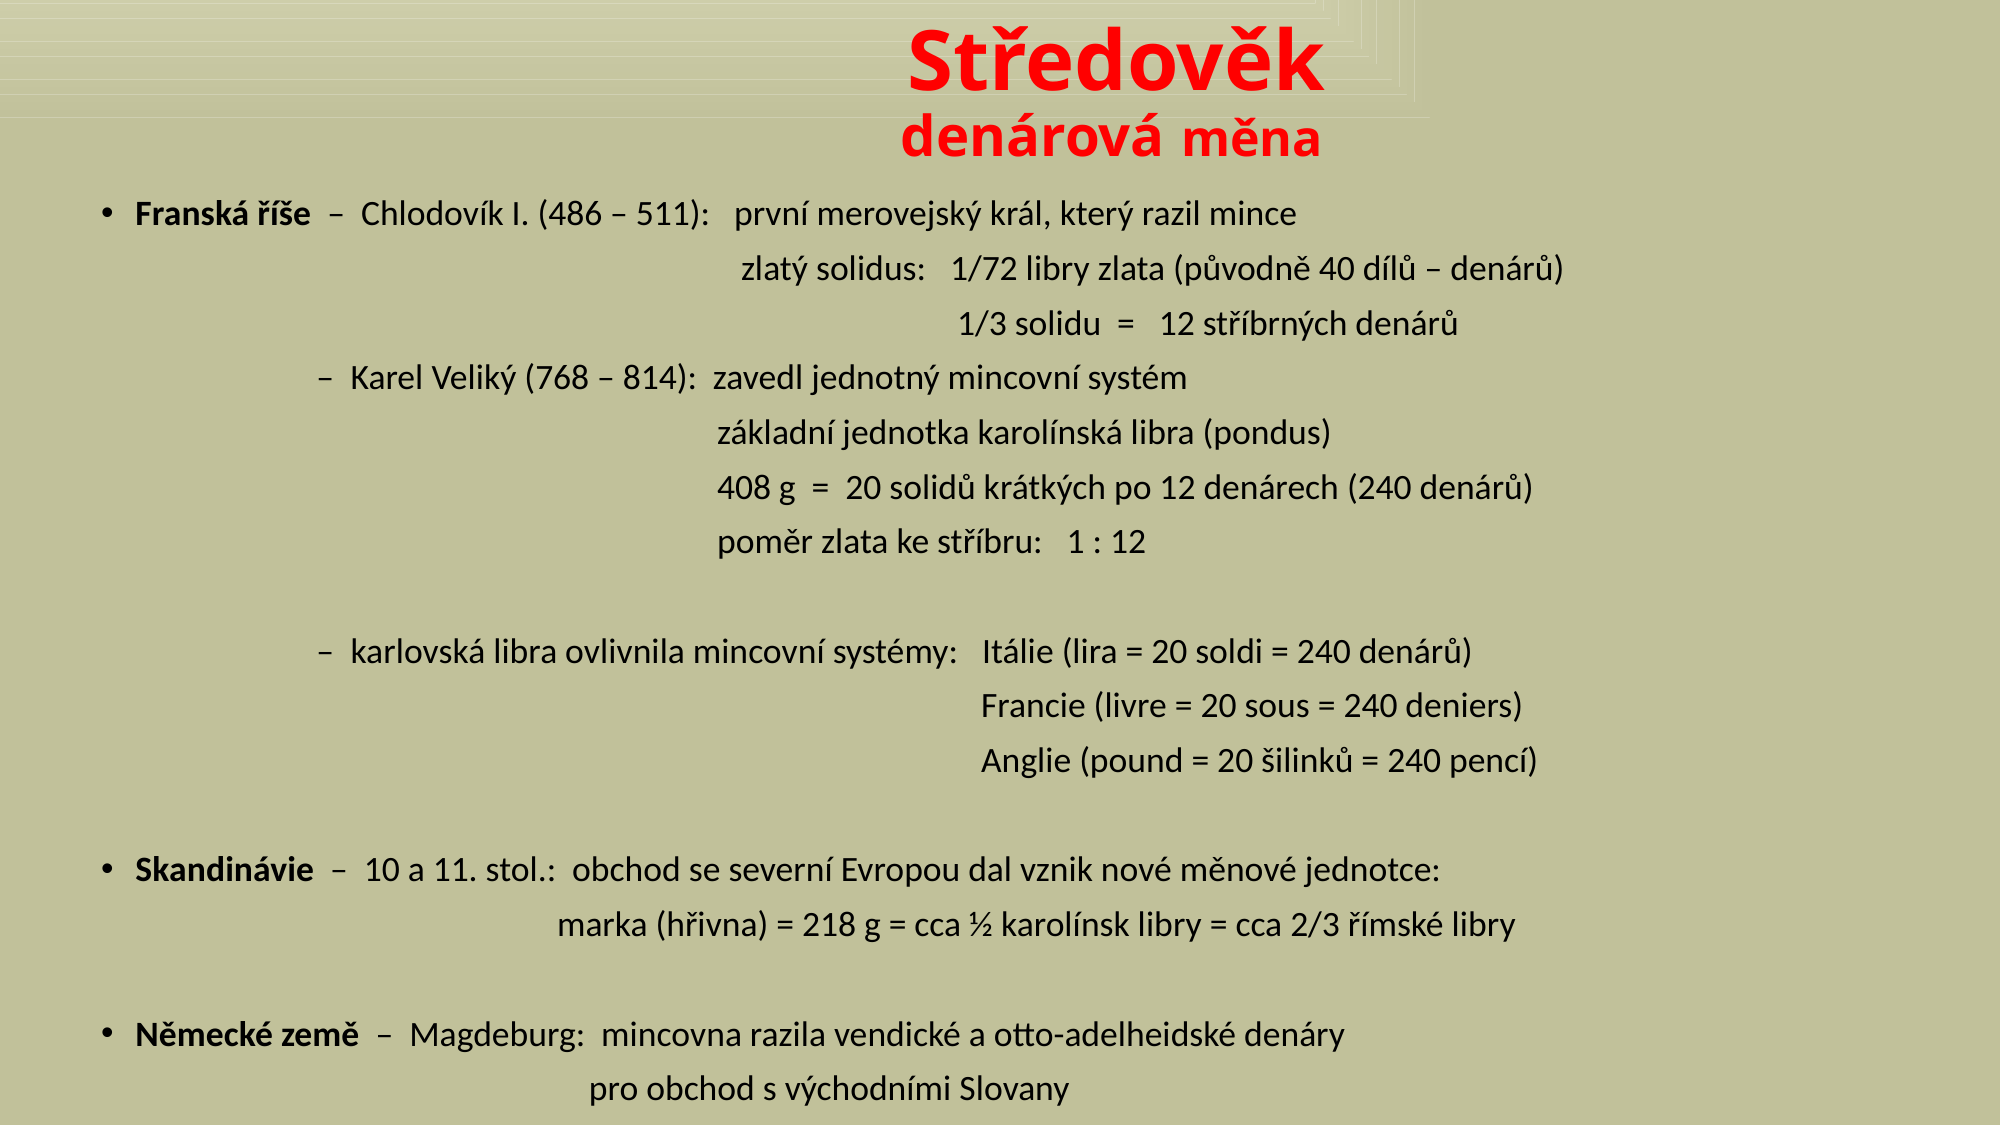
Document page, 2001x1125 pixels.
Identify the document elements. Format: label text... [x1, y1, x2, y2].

title Středověk denárová měna [326, 0, 1677, 187]
list Franská říše – Chlodovík I. (486 – 511): první merovejský král, který razil mince zlatý solidus: 1/72 libry zlata (původně 40 dílů – denárů) 1/3 solidu = 12 stříbrných denárů – Karel Veliký (768 – 814): zavedl jednotný mincovní systém základní jednotka karolínská libra (pondus) 408 g = 20 solidů krátkých po 12 denárech (240 denárů) poměr zlata ke stříbru: 1 : 12 – karlovská libra ovlivnila mincovní systémy: Itálie (lira = 20 soldi = 240 denárů) Francie (livre = 20 sous = 240 deniers) Anglie (pound = 20 šilinků = 240 pencí) Skandinávie – 10 a 11. stol.: obchod se severní Evropou dal vznik nové měnové jednotce: marka (hřivna) = 218 g = cca ½ karolínsk libry = cca 2/3 římské libry Německé země – Magdeburg: mincovna razila vendické a otto-adelheidské denáry pro obchod s východními Slovany [85, 187, 2000, 1125]
